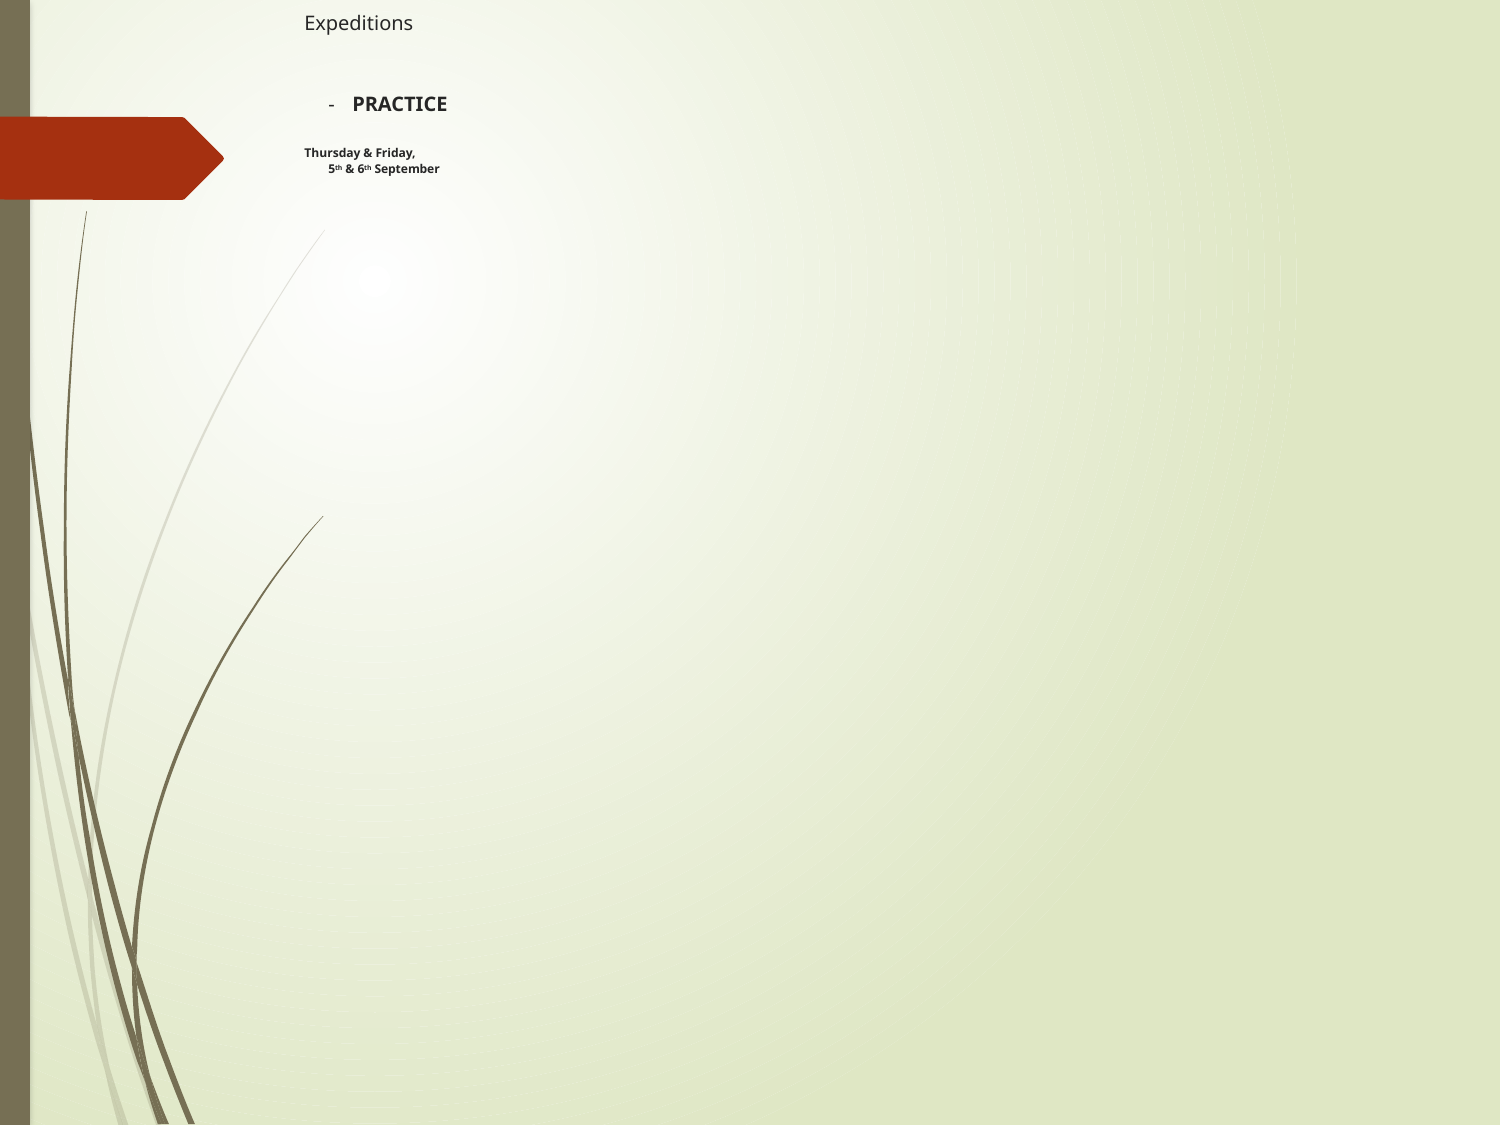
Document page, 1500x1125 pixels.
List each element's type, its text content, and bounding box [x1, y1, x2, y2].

title Expeditions - PRACTICE Thursday & Friday, 5th & 6th September [289, 1, 1500, 189]
